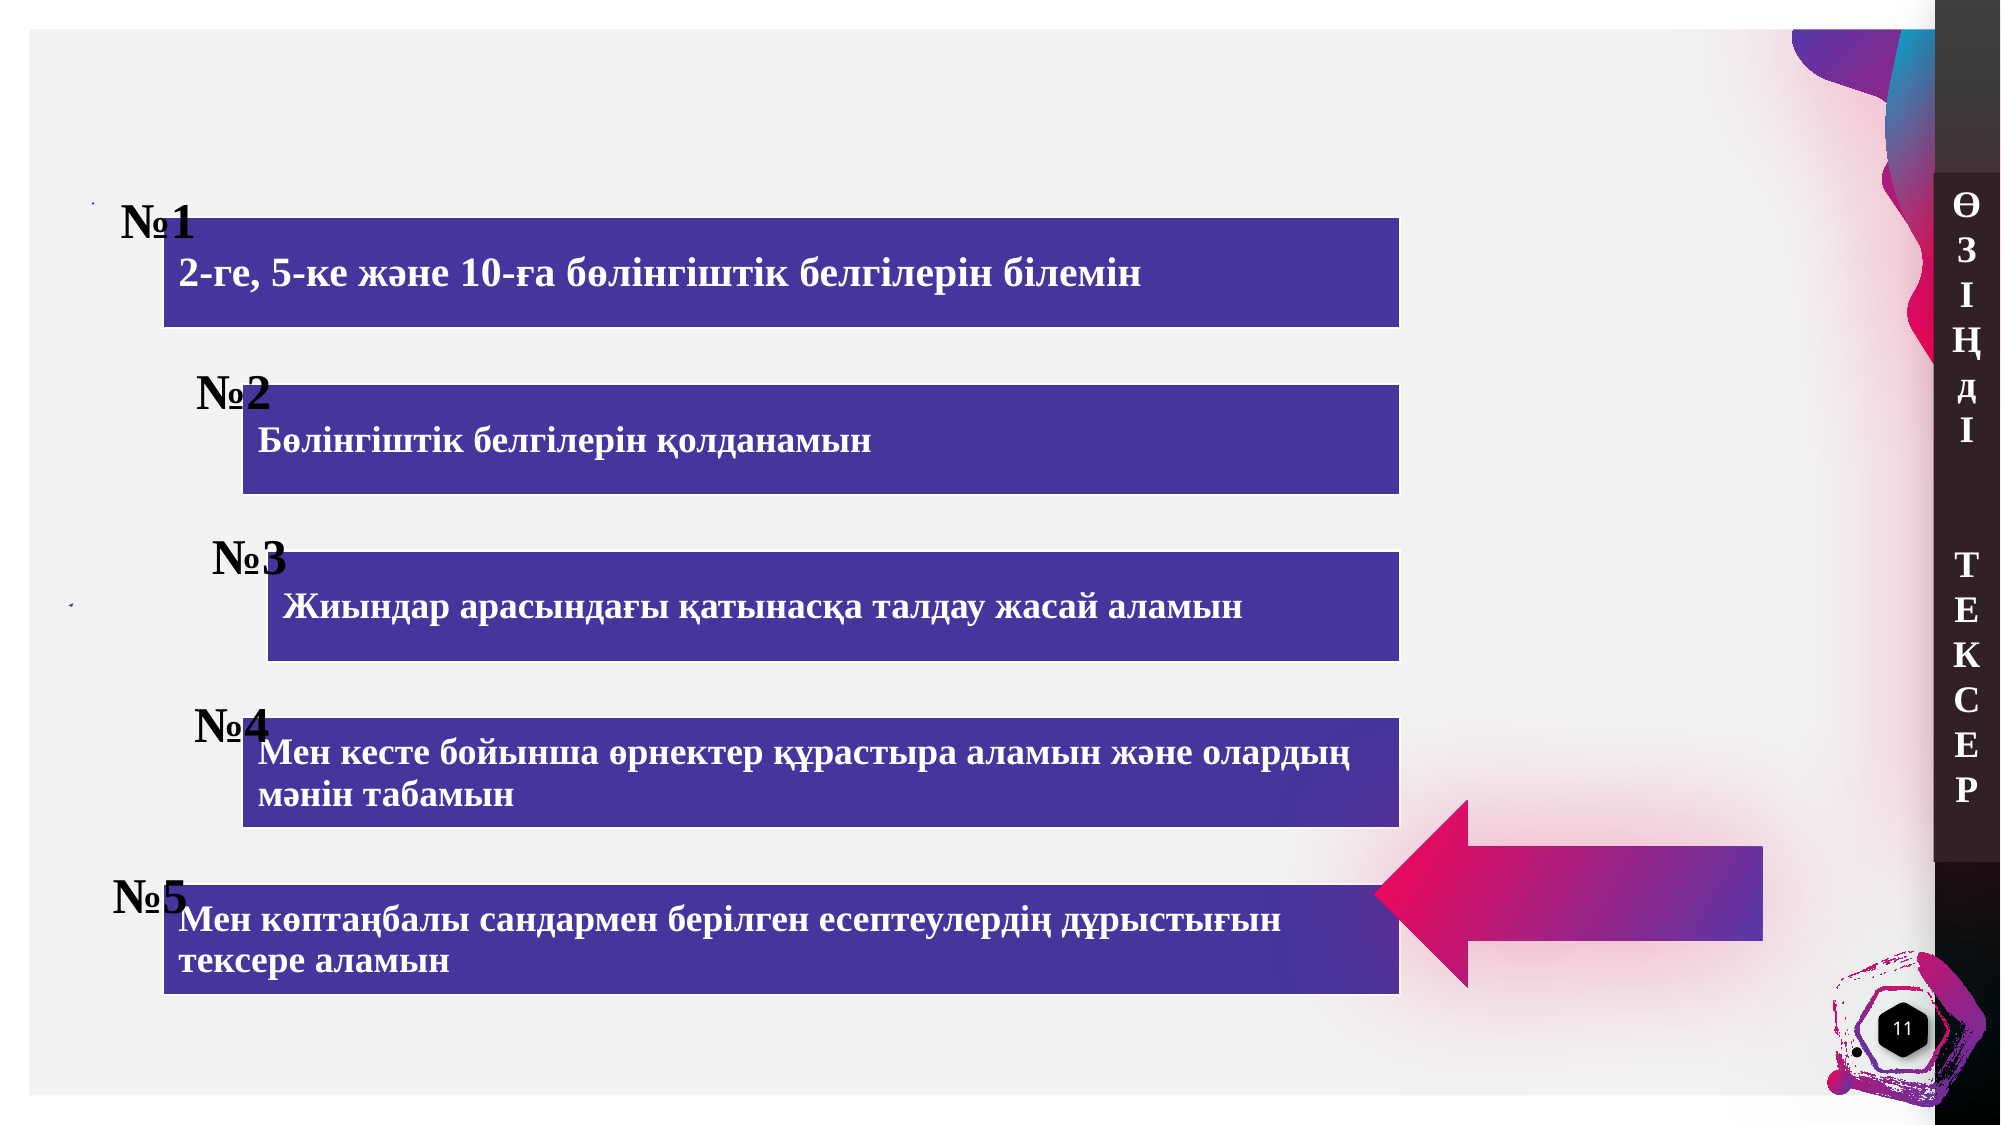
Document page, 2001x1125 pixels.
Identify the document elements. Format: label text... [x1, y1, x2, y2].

slide_number 11 [1872, 1001, 1934, 1057]
text_box [1400, 797, 1764, 991]
text_box Ө З І Ңд І ТЕ К С Е Р [1933, 172, 2000, 863]
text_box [66, 113, 1400, 1002]
